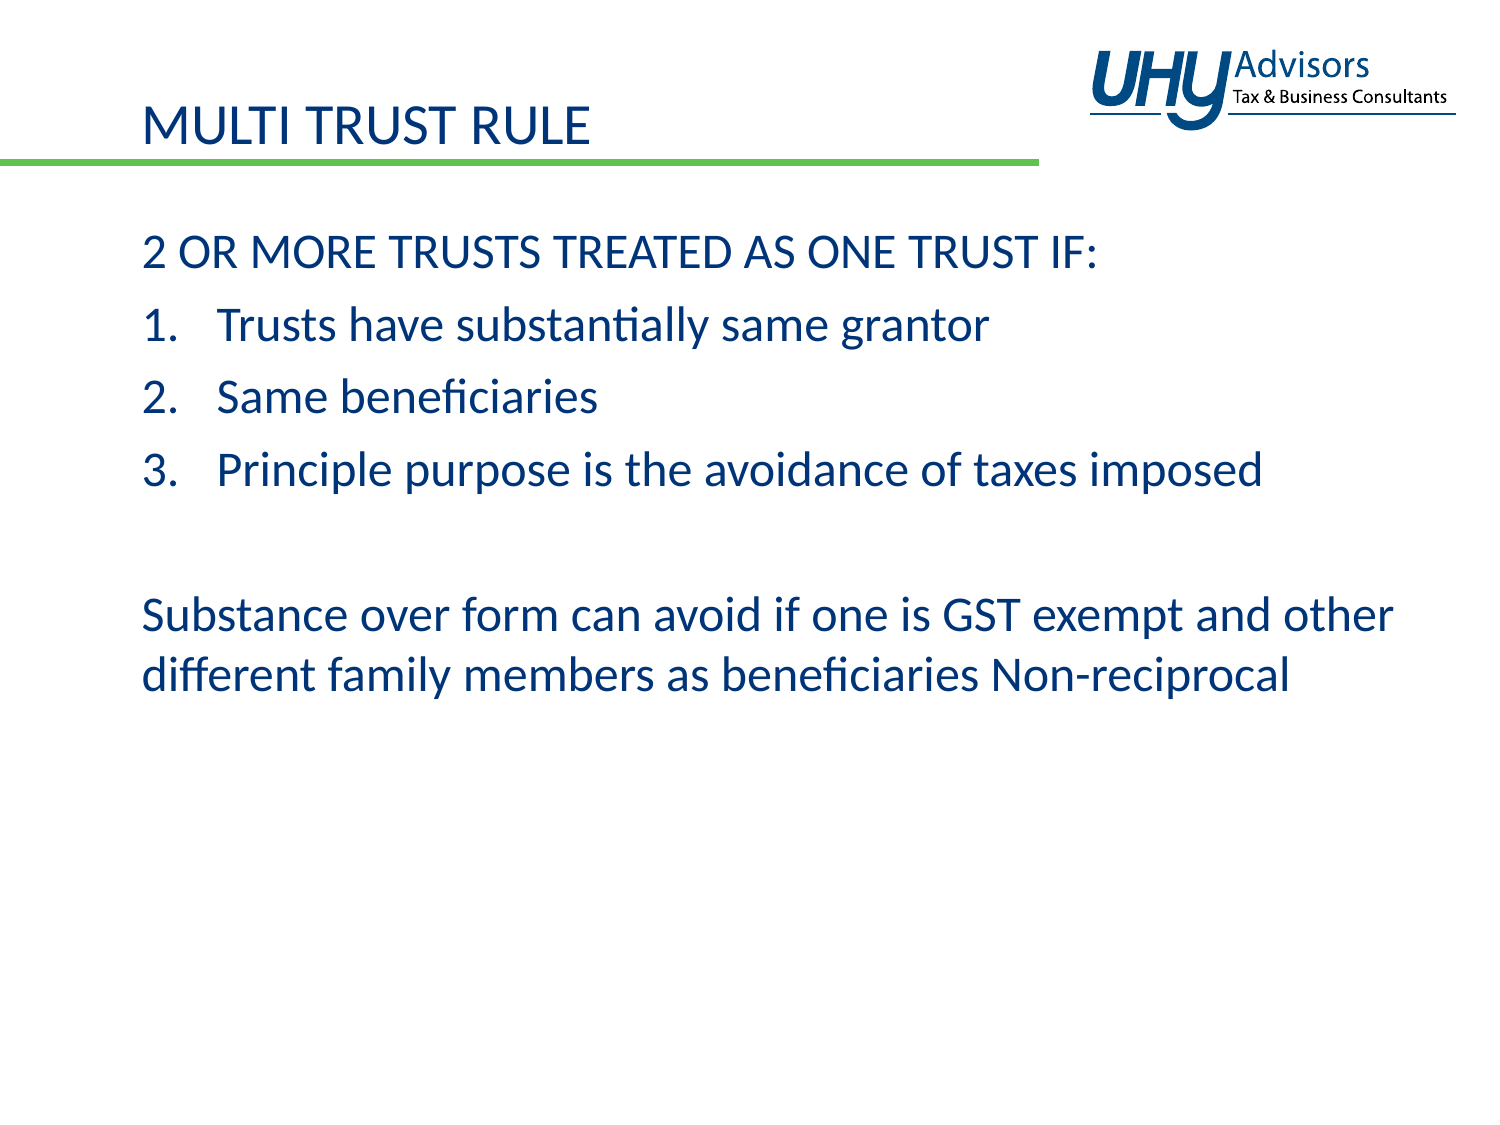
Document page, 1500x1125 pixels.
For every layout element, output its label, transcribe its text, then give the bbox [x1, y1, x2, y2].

title MULTI TRUST RULE [141, 38, 1046, 157]
list 2 OR MORE TRUSTS TREATED AS ONE TRUST IF: Trusts have substantially same grantor Same beneficiaries Principle purpose is the avoidance of taxes imposed Substance over form can avoid if one is GST exempt and other different family members as beneficiaries Non-reciprocal [141, 218, 1456, 898]
